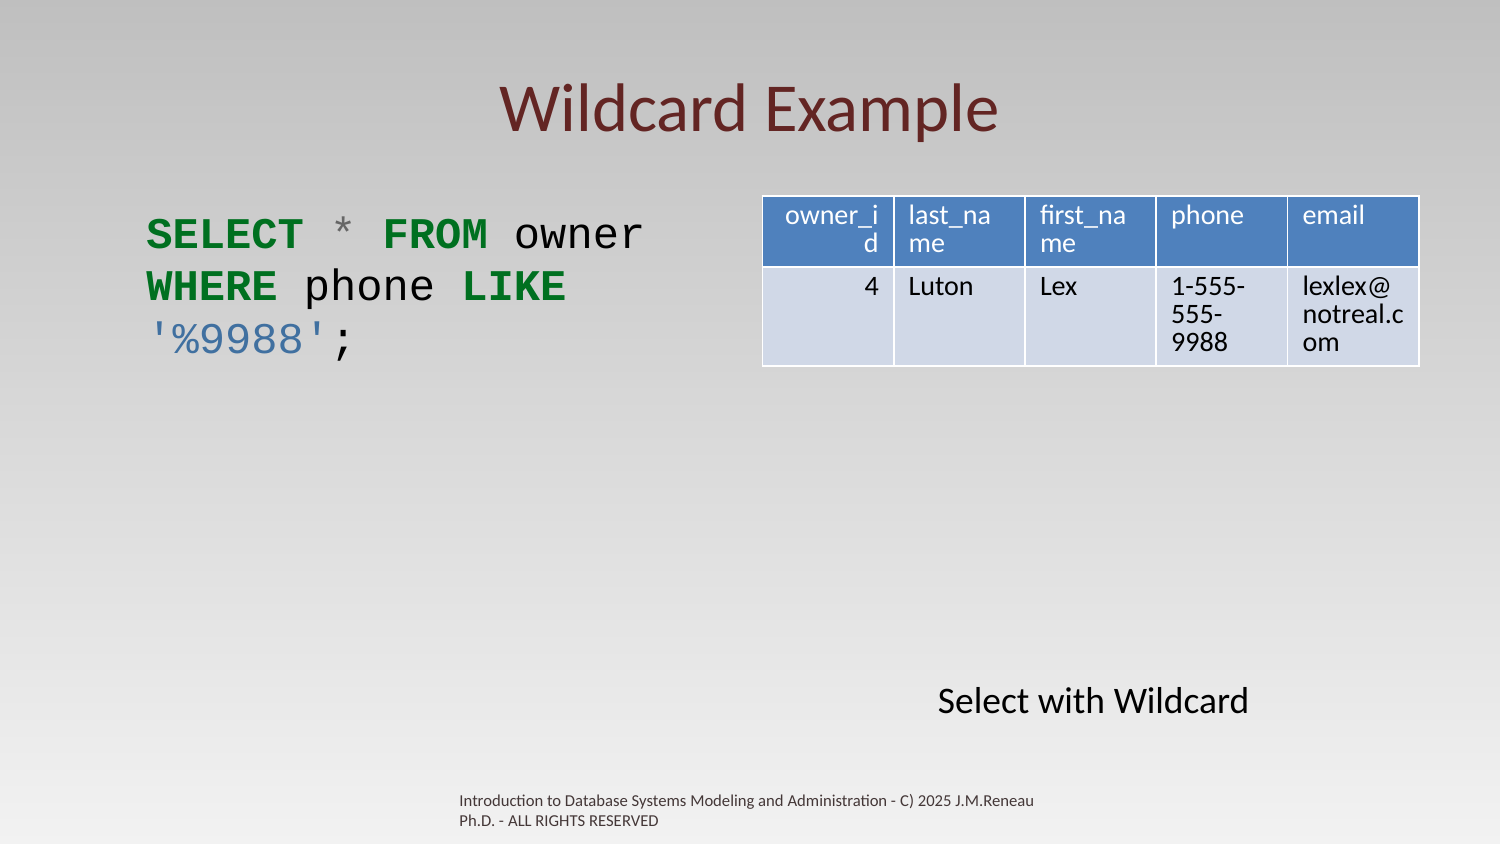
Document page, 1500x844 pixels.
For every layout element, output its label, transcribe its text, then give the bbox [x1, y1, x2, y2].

text_box Select with Wildcard [762, 668, 1425, 753]
table_cell lexlex@notreal.com [1288, 268, 1418, 365]
table_header owner_id [763, 197, 893, 266]
table_header email [1288, 197, 1418, 266]
title Wildcard Example [75, 33, 1425, 175]
table_cell 4 [763, 268, 893, 365]
table_cell Lex [1026, 268, 1155, 365]
table_header phone [1157, 197, 1287, 266]
table_header first_name [1026, 197, 1155, 266]
table_cell Luton [895, 268, 1024, 365]
footer Introduction to Database Systems Modeling and Administration - C) 2025 J.M.Reneau Ph.D. - ALL RIGHTS RESERVED [444, 782, 1055, 827]
list SELECT * FROM owner WHERE phone LIKE '%9988'; [75, 196, 738, 754]
table_header last_name [895, 197, 1024, 266]
table_cell 1-555-555-9988 [1157, 268, 1287, 365]
